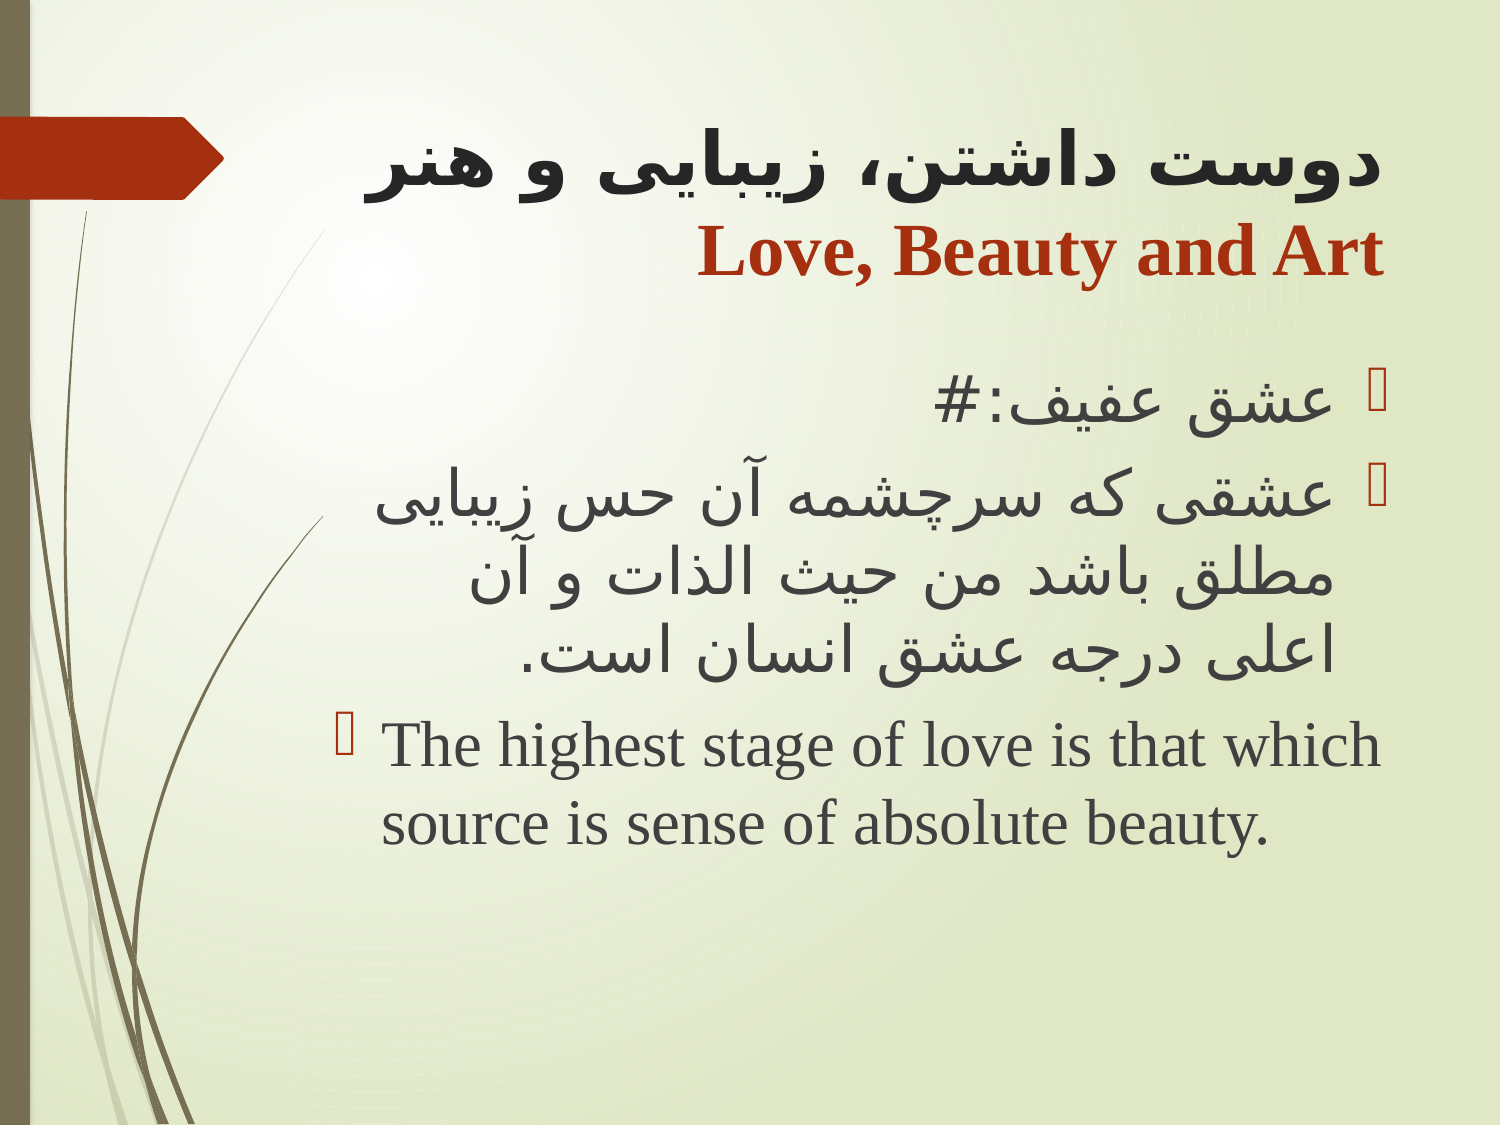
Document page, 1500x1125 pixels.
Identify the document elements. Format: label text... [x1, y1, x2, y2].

title دوست داشتن، زيبايی و هنر Love, Beauty and Art [319, 102, 1400, 313]
list عشق عفيف:# عشقی که سرچشمه آن حس زيبايی مطلق باشد من حيث الذات و آن اعلی درجه عشق انسان است. The highest stage of love is that which source is sense of absolute beauty. [318, 350, 1400, 970]
